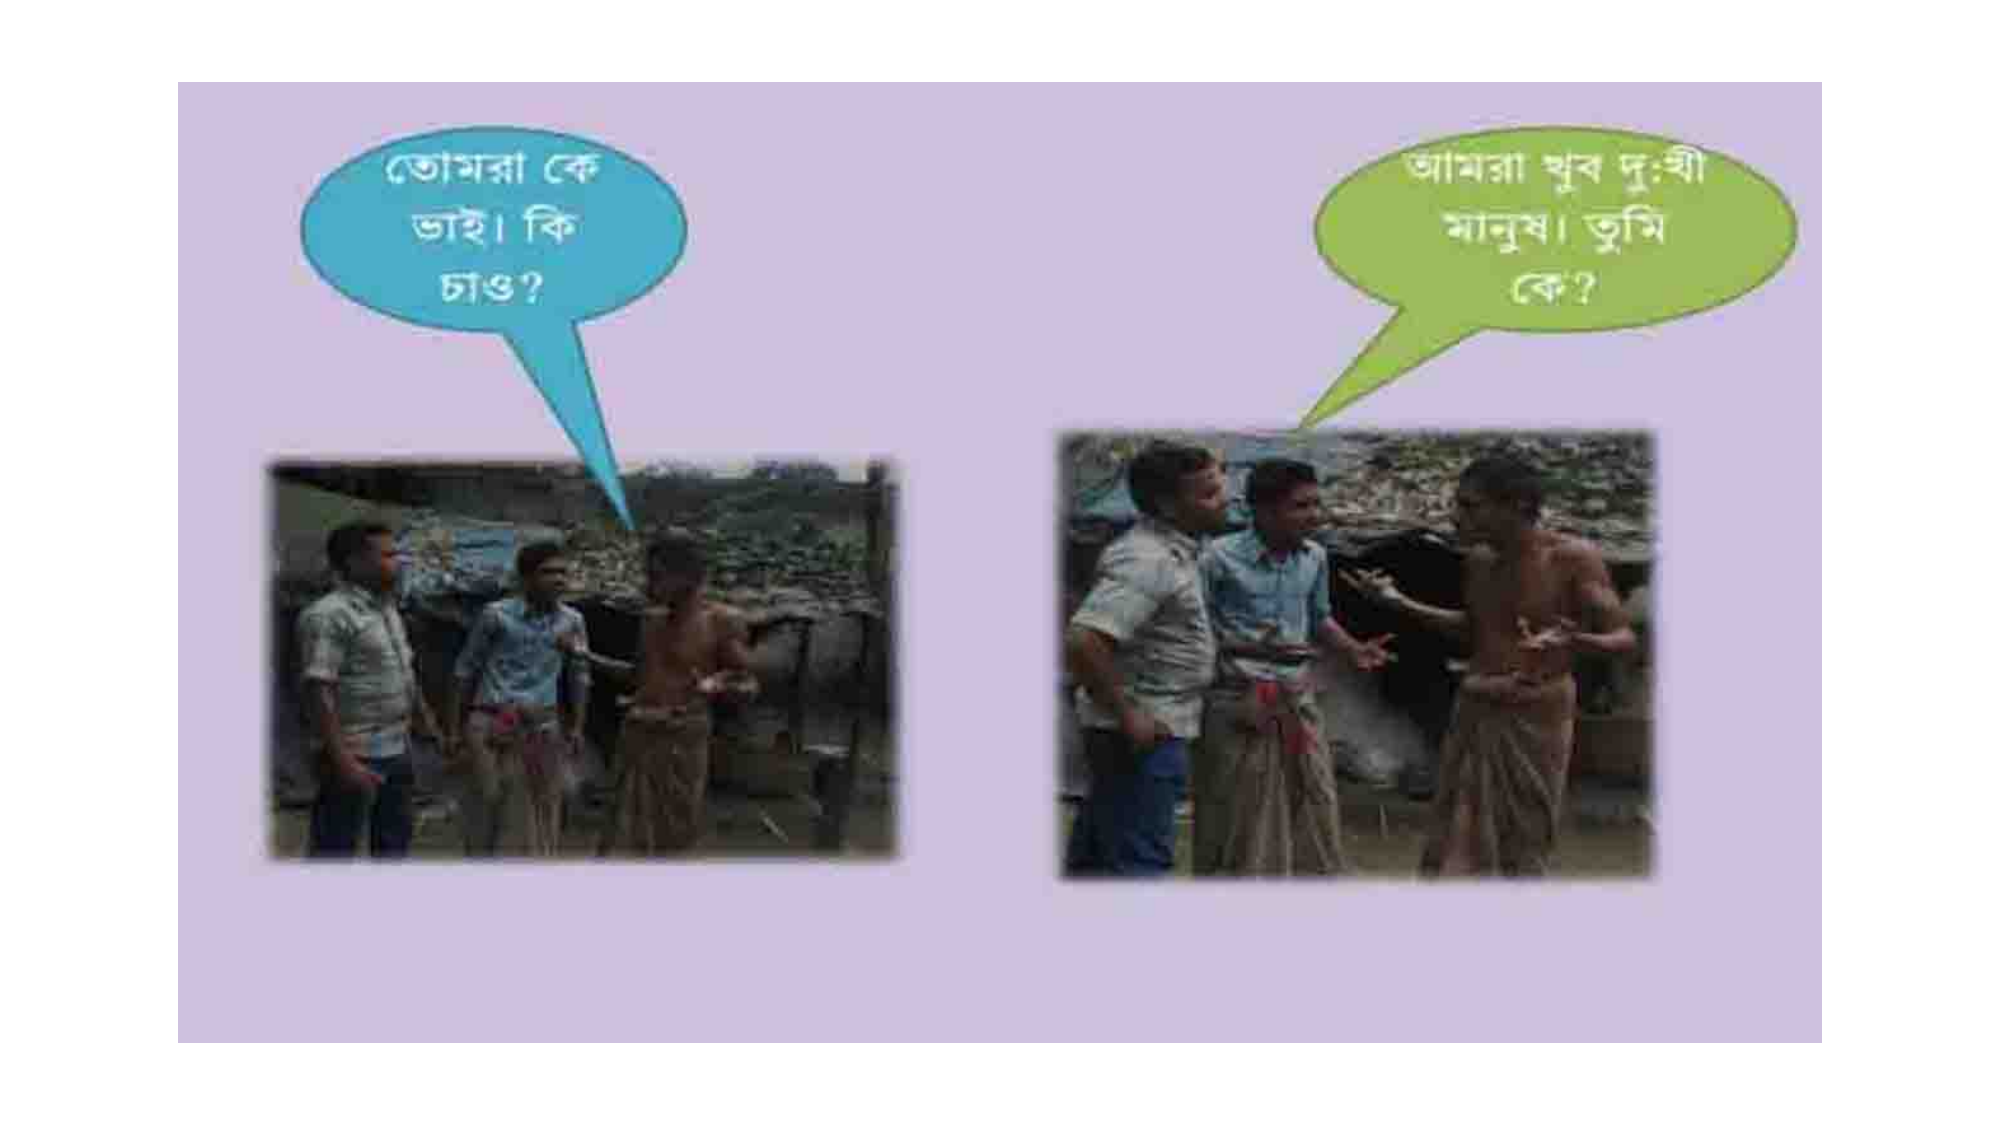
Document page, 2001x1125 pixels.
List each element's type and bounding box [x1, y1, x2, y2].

picture [178, 82, 1822, 1043]
